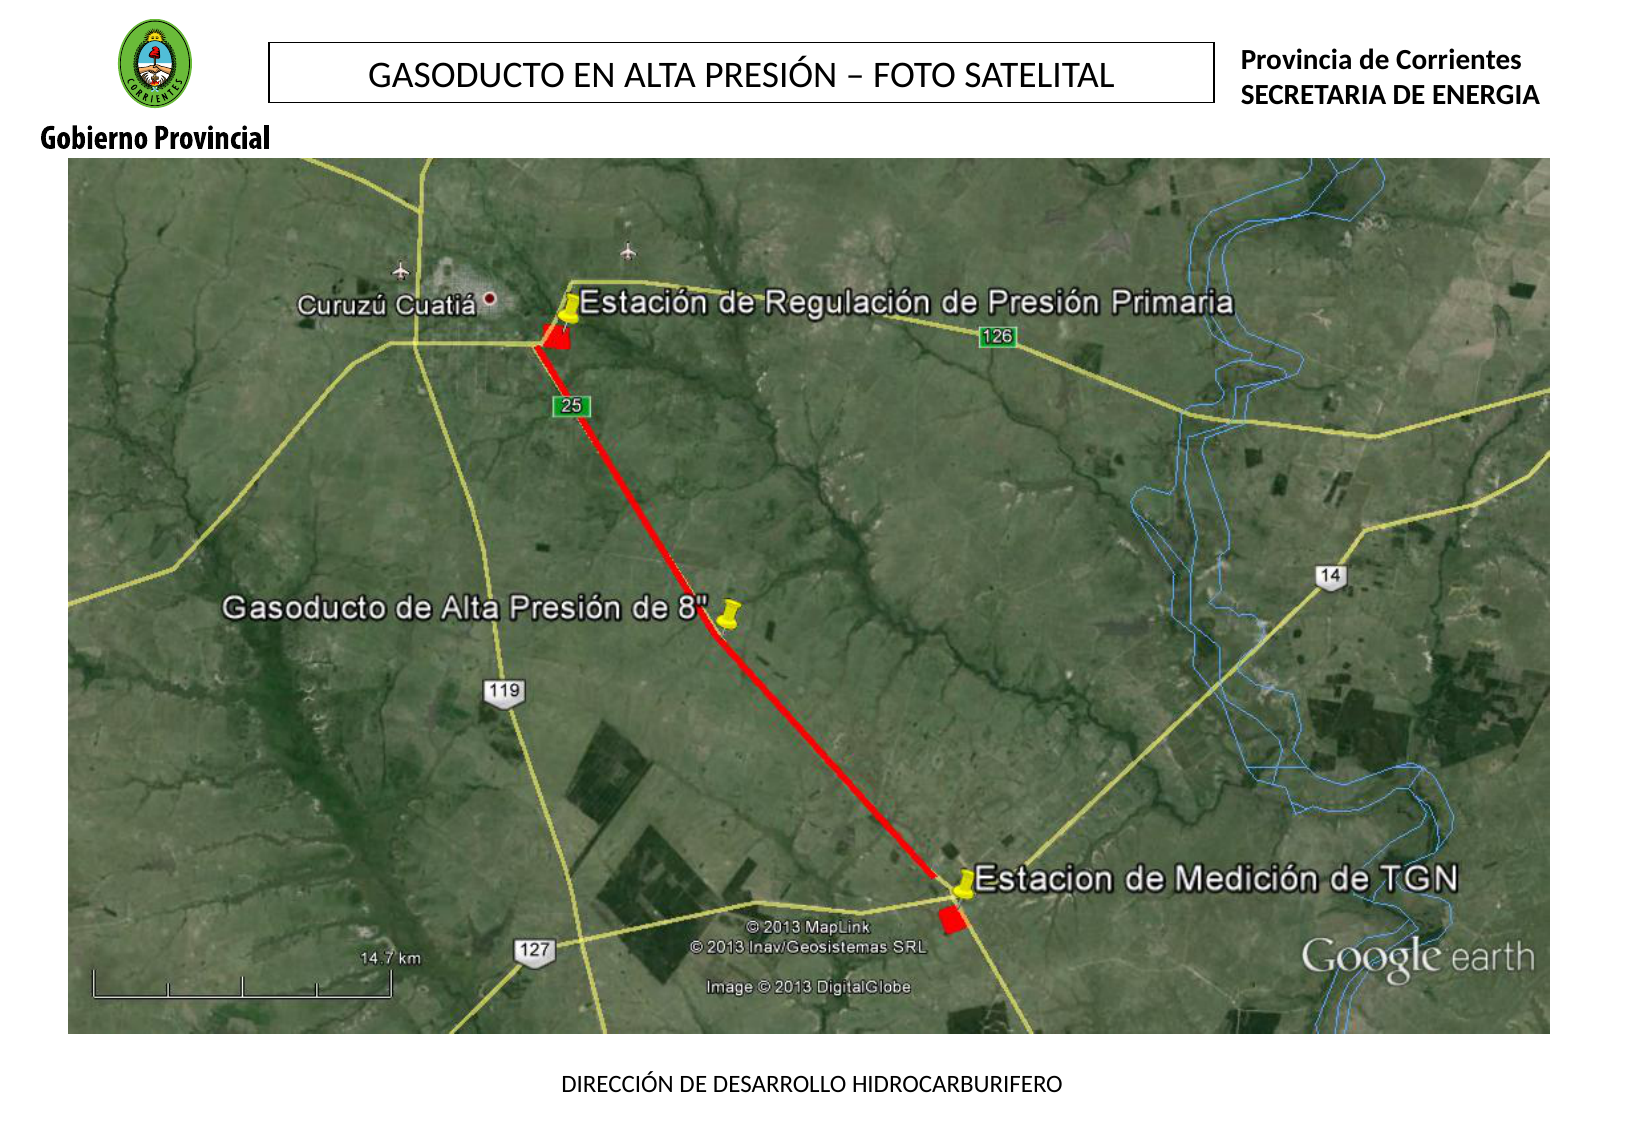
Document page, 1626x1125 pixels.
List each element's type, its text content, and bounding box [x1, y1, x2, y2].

picture [67, 158, 1550, 1034]
picture [40, 18, 270, 150]
footer DIRECCIÓN DE DESARROLLO HIDROCARBURIFERO [505, 1052, 1120, 1113]
text_box Provincia de Corrientes SECRETARIA DE ENERGIA [1226, 33, 1581, 118]
text_box GASODUCTO EN ALTA PRESIÓN – FOTO SATELITAL [274, 42, 1214, 103]
